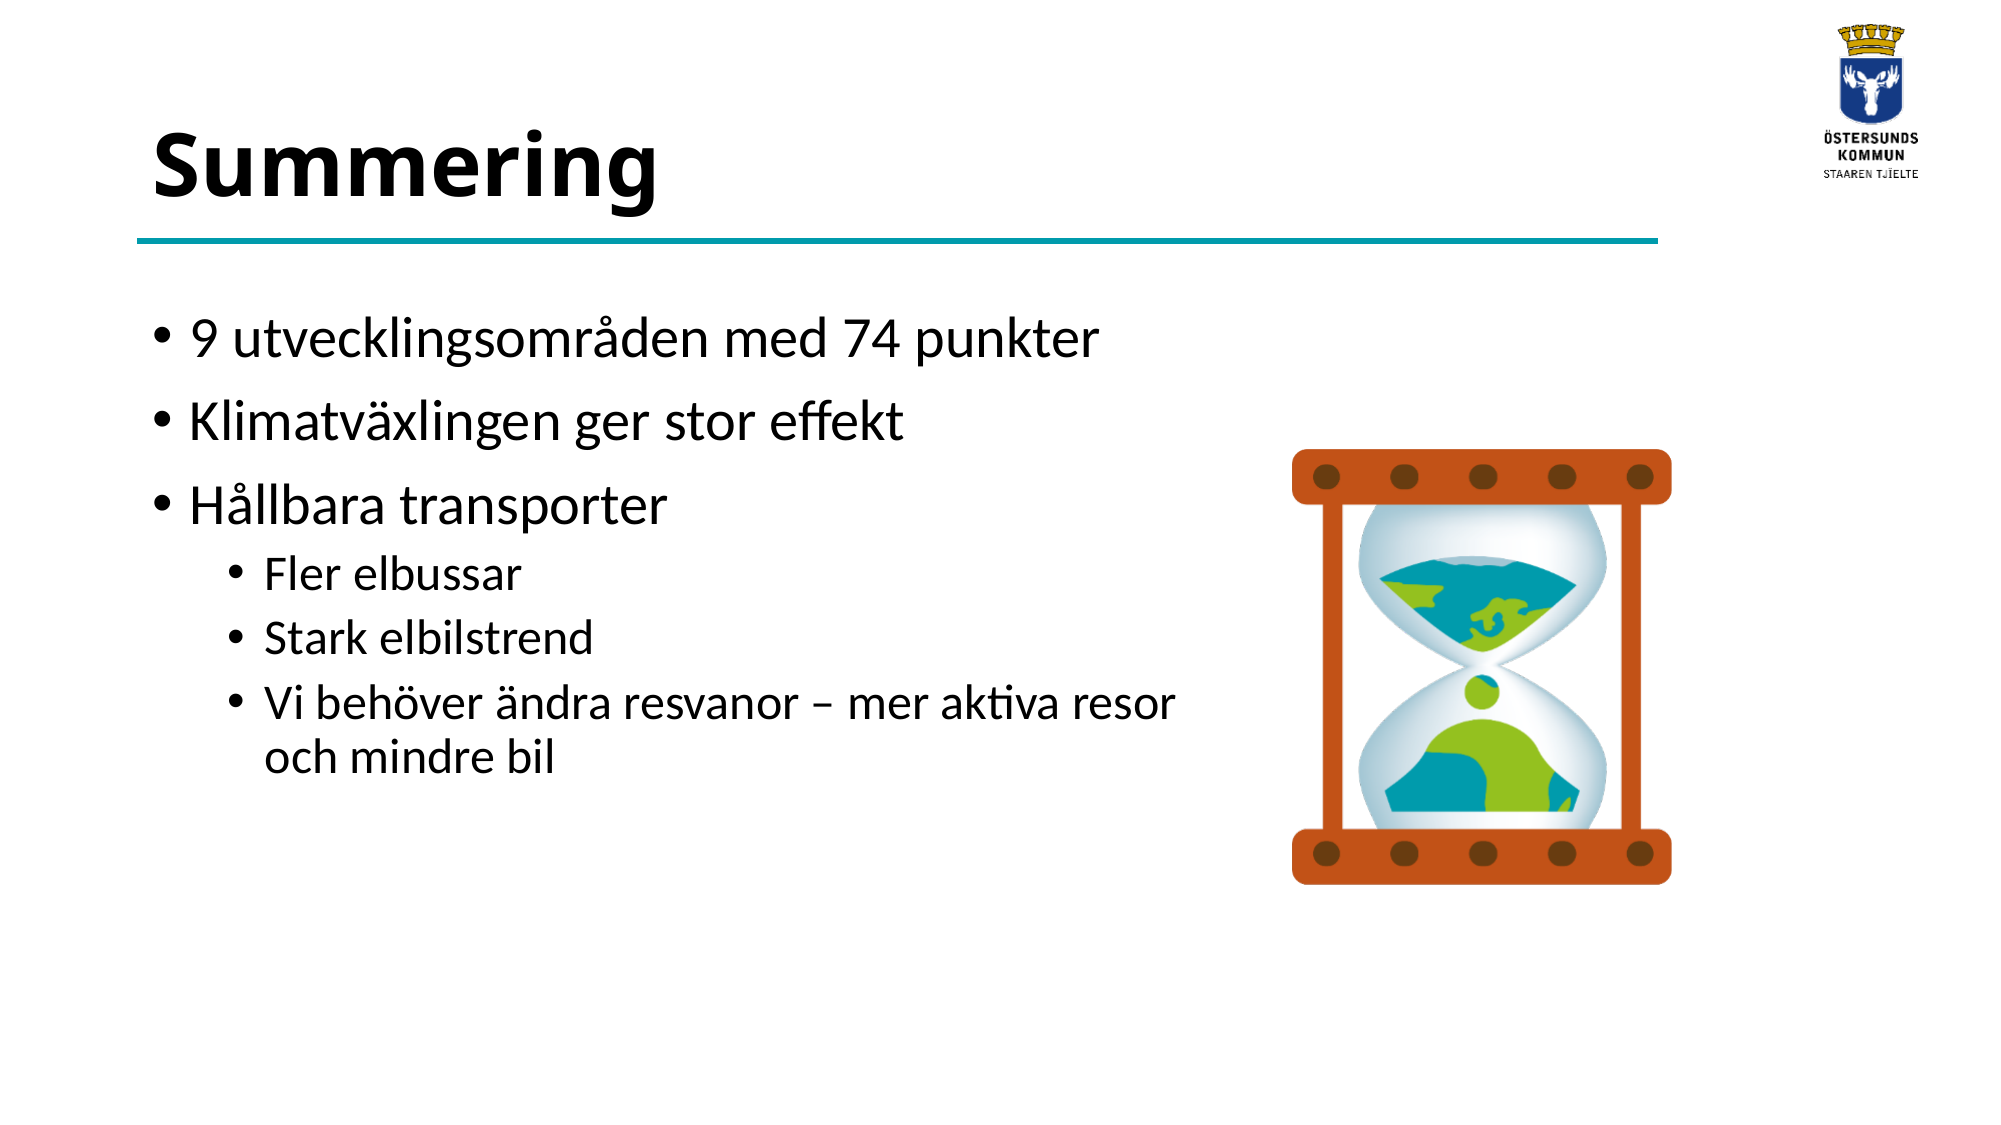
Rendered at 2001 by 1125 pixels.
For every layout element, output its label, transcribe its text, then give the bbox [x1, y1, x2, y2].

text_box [1801, 0, 1942, 205]
title Summering [137, 59, 1863, 278]
text_box 9 utvecklingsområden med 74 punkter Klimatväxlingen ger stor effekt Hållbara transporter Fler elbussar Stark elbilstrend Vi behöver ändra resvanor – mer aktiva resor och mindre bil [137, 299, 1267, 1054]
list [1266, 449, 1696, 970]
